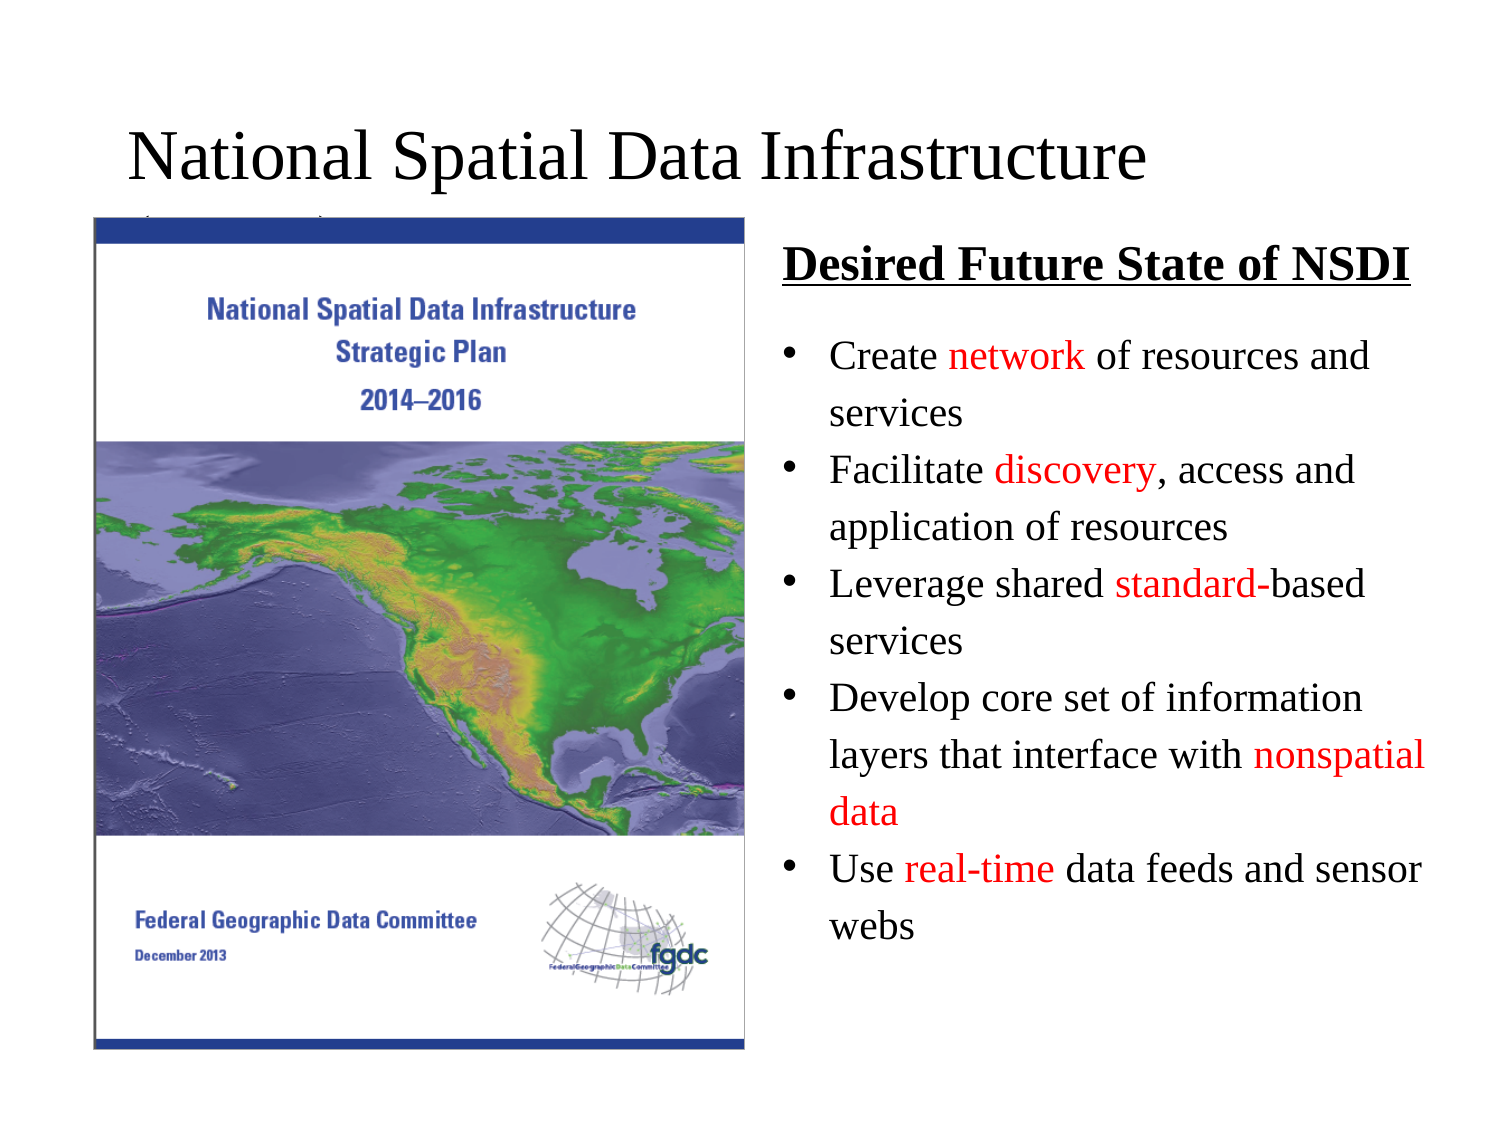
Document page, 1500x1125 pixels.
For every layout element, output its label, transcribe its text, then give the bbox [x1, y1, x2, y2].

text_box Desired Future State of NSDI Create network of resources and services Facilitate discovery, access and application of resources Leverage shared standard-based services Develop core set of information layers that interface with nonspatial data Use real-time data feeds and sensor webs [767, 223, 1459, 955]
picture [93, 216, 745, 1050]
title National Spatial Data Infrastructure (NSDI) [112, 99, 1388, 288]
